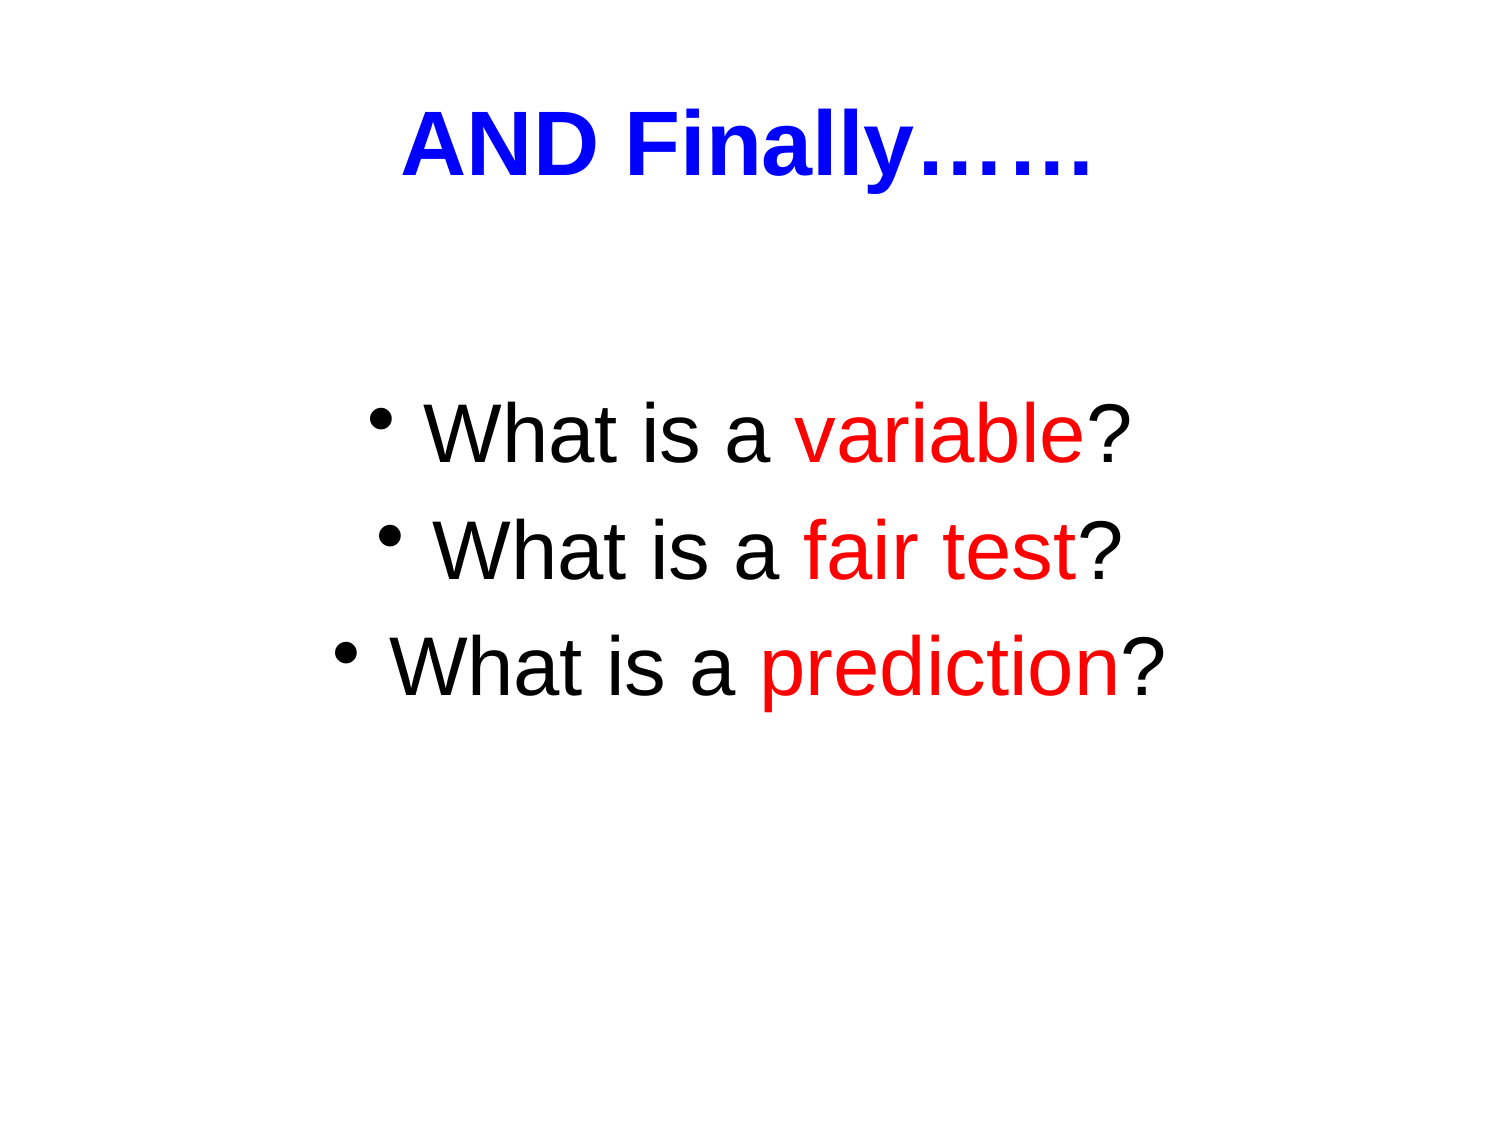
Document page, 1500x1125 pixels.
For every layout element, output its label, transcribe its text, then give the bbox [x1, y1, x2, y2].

list What is a variable? What is a fair test? What is a prediction? [75, 275, 1425, 738]
title AND Finally…… [75, 45, 1425, 233]
